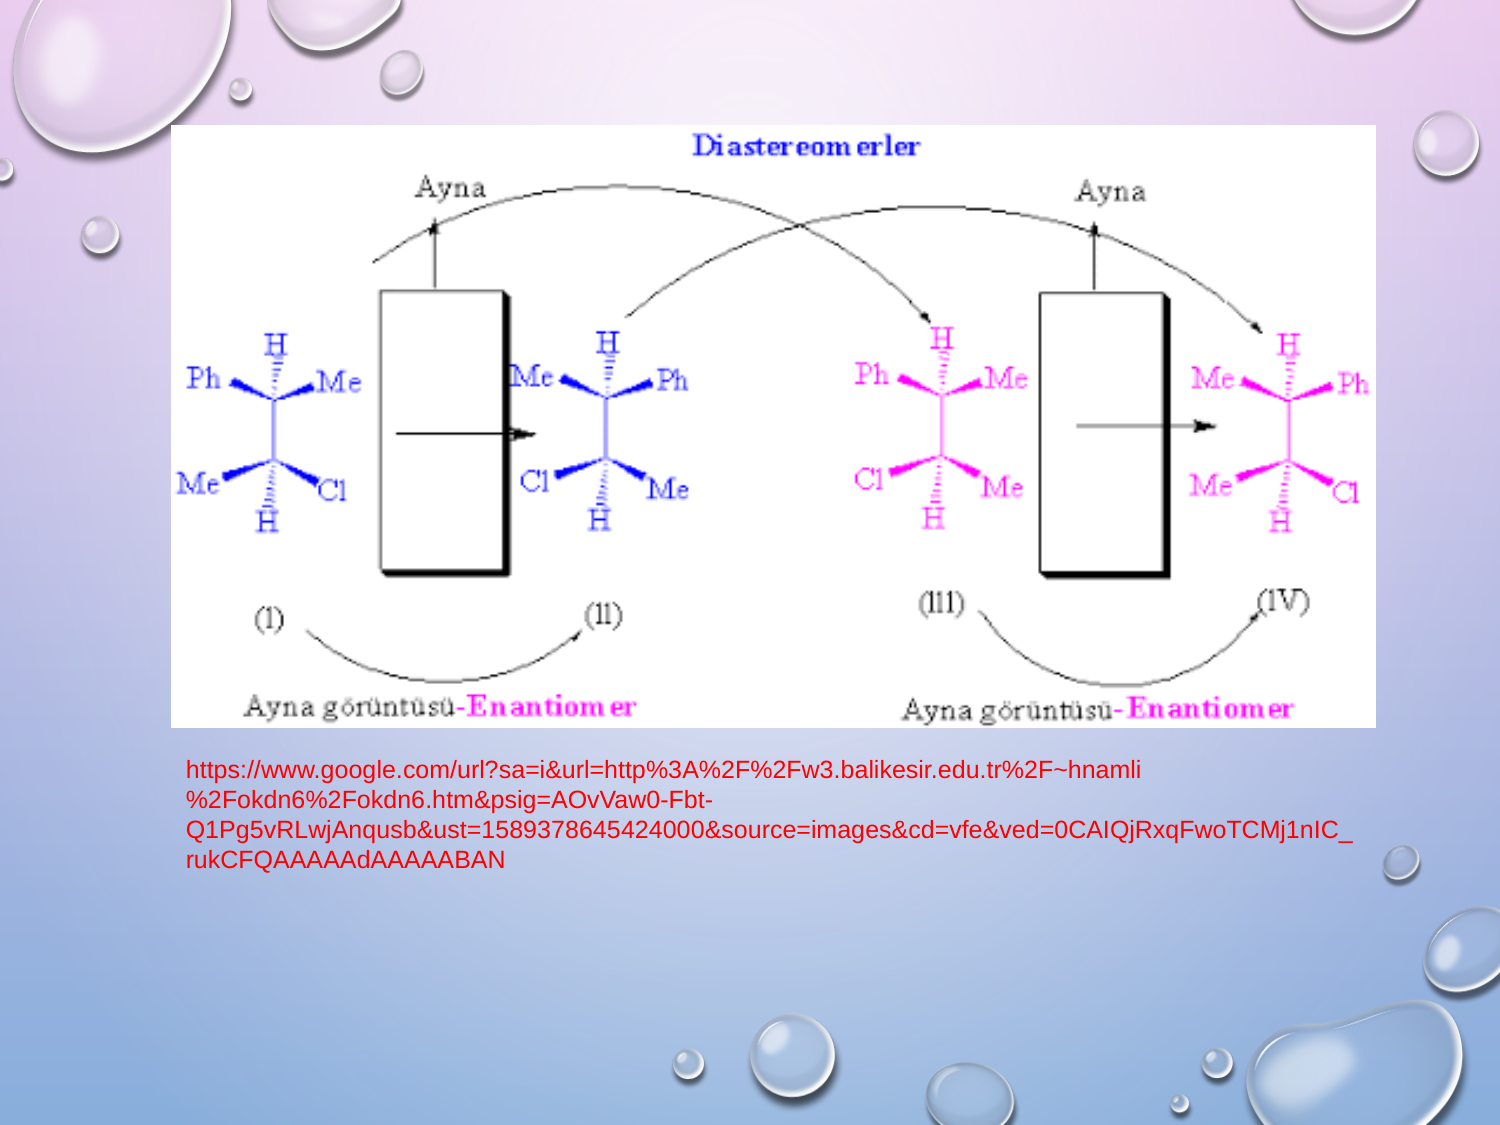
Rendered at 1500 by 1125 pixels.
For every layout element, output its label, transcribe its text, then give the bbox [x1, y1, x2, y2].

picture [0, 0, 1500, 1125]
text_box https://www.google.com/url?sa=i&url=http%3A%2F%2Fw3.balikesir.edu.tr%2F~hnamli%2Fokdn6%2Fokdn6.htm&psig=AOvVaw0-Fbt-Q1Pg5vRLwjAnqusb&ust=1589378645424000&source=images&cd=vfe&ved=0CAIQjRxqFwoTCMj1nIC_rukCFQAAAAAdAAAAABAN [171, 746, 1376, 881]
